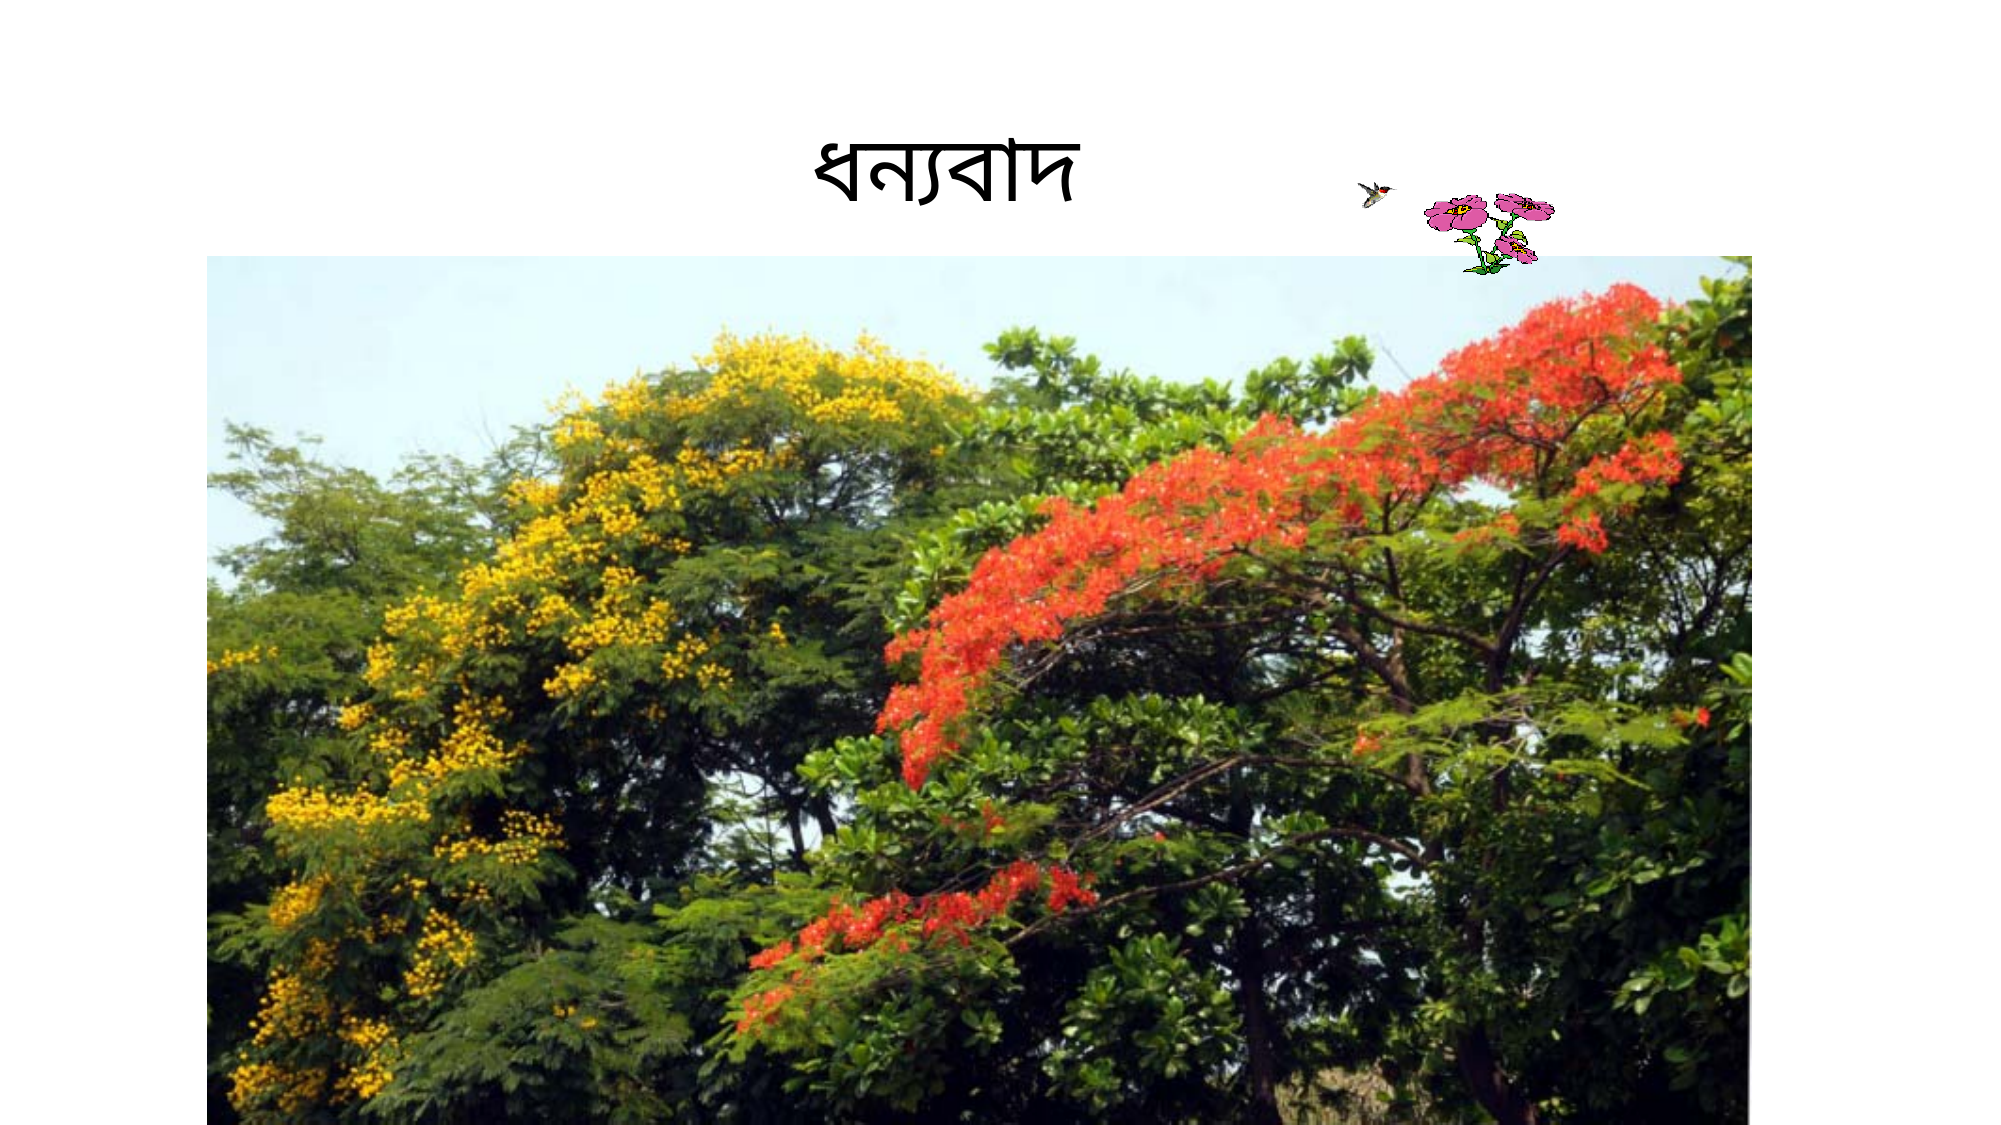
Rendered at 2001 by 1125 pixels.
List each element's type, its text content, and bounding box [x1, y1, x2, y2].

picture [207, 47, 1752, 1125]
text_box ধন্যবাদ [636, 102, 1193, 227]
